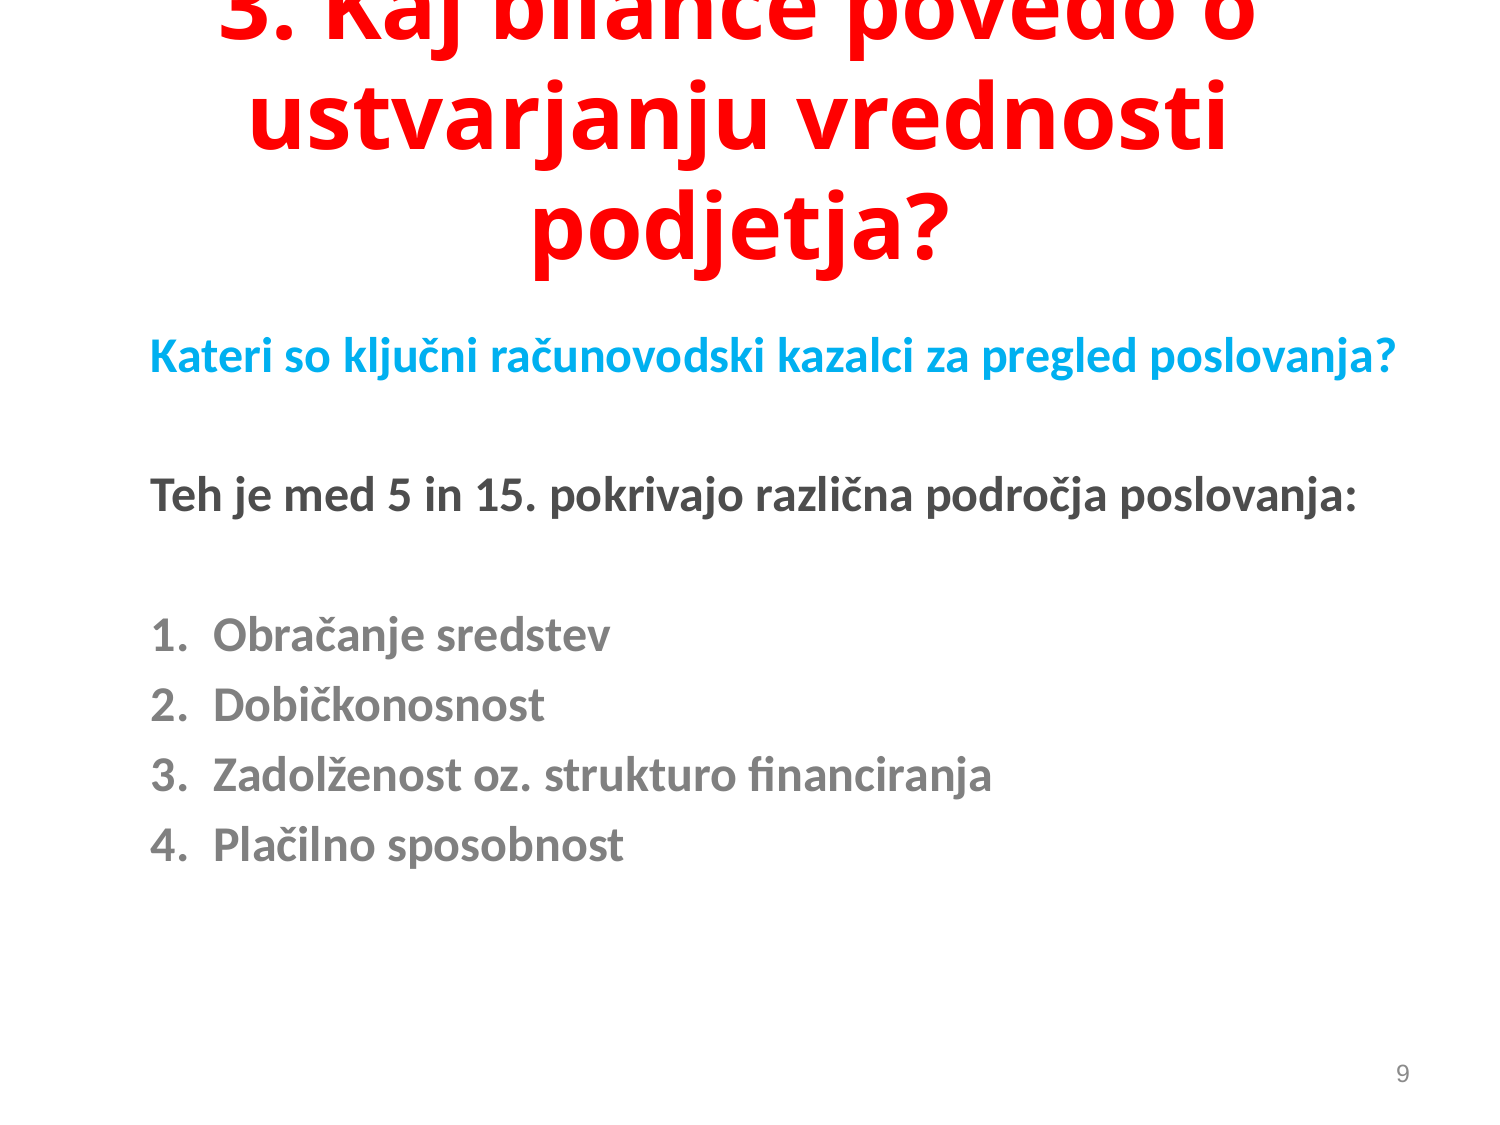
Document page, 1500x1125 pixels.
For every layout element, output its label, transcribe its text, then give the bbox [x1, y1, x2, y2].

slide_number 9 [1074, 1042, 1425, 1103]
list Kateri so ključni računovodski kazalci za pregled poslovanja? Teh je med 5 in 15. pokrivajo različna področja poslovanja: Obračanje sredstev Dobičkonosnost Zadolženost oz. strukturo financiranja Plačilno sposobnost [135, 314, 1459, 1057]
text_box 3. Kaj bilance povedo o ustvarjanju vrednosti podjetja? [29, 19, 1449, 207]
